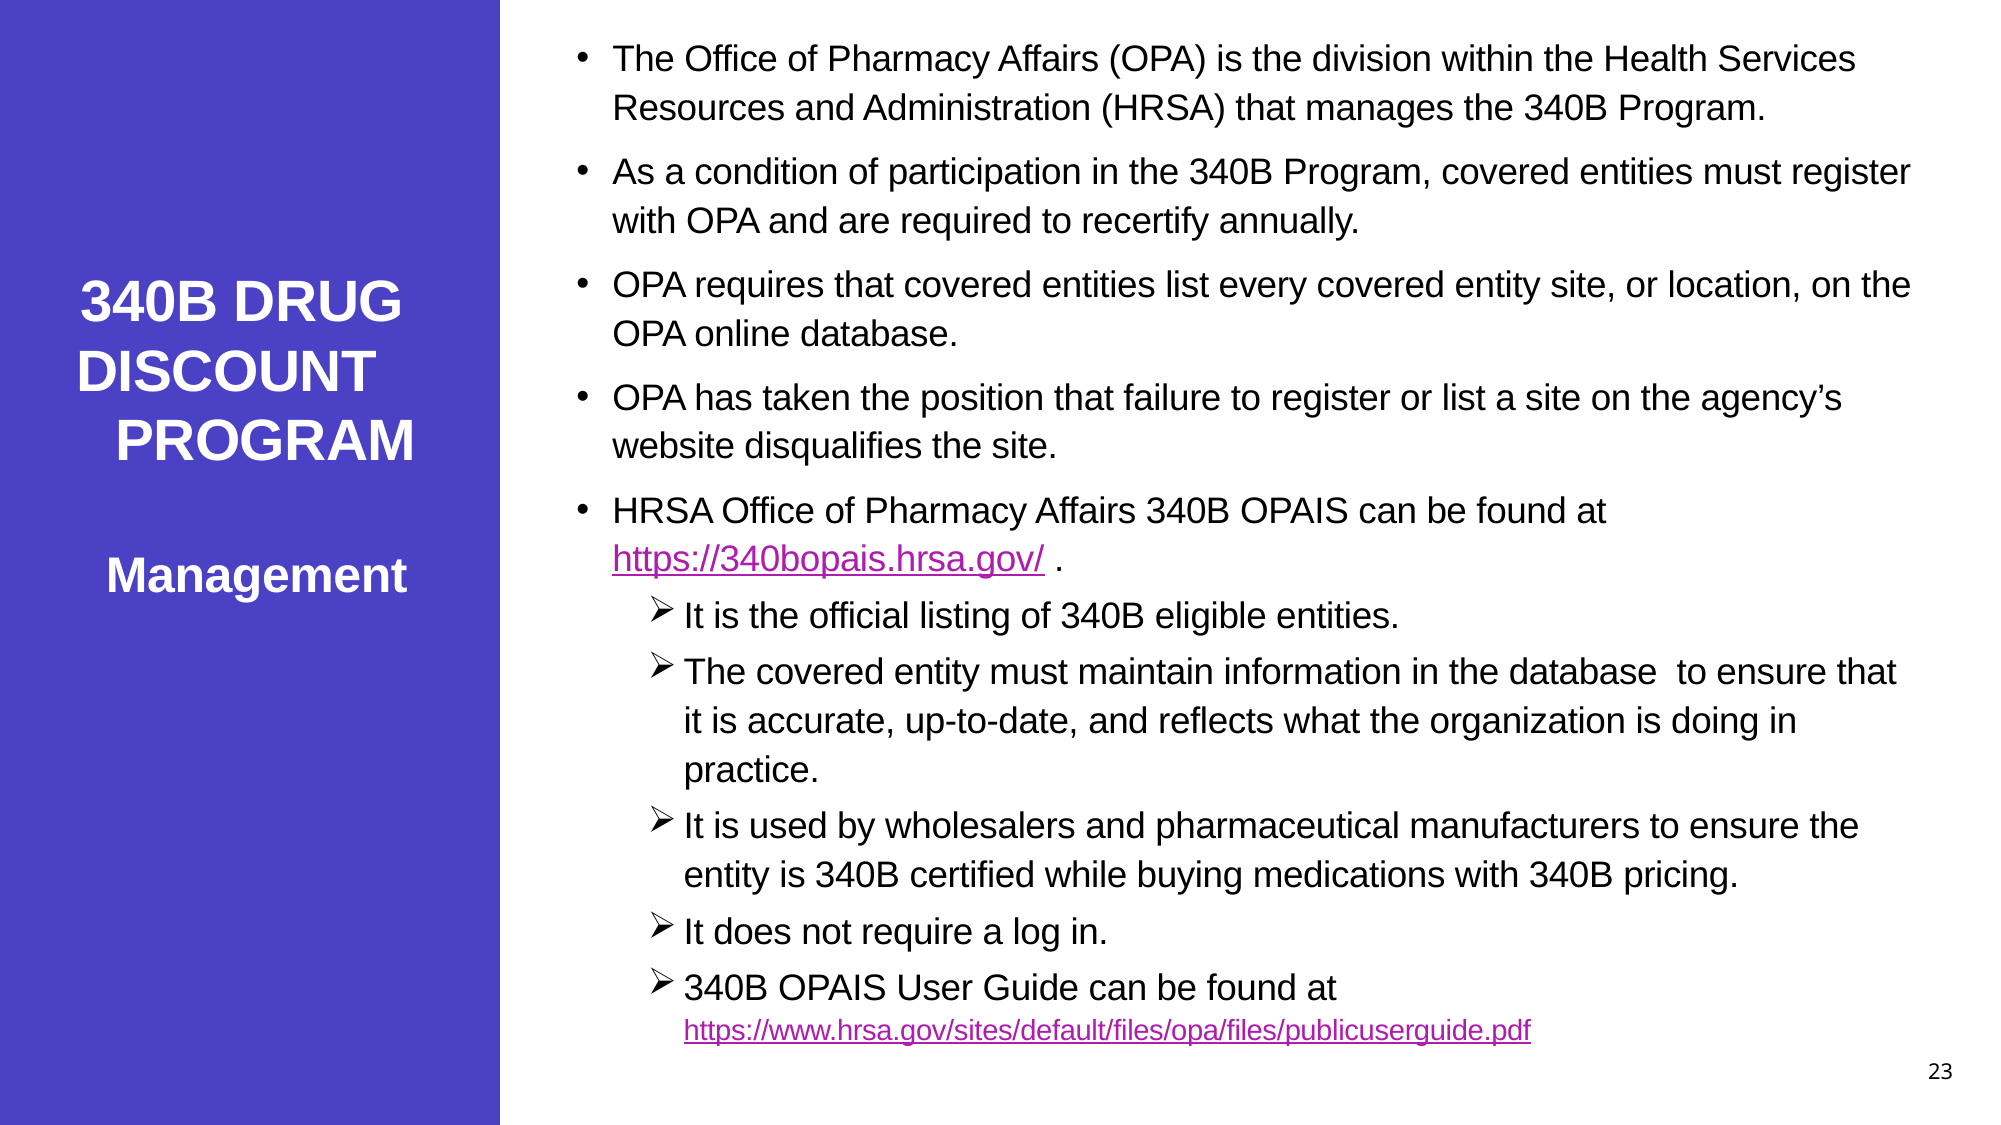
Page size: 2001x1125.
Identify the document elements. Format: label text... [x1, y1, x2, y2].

list The Office of Pharmacy Affairs (OPA) is the division within the Health Services Resources and Administration (HRSA) that manages the 340B Program. As a condition of participation in the 340B Program, covered entities must register with OPA and are required to recertify annually. OPA requires that covered entities list every covered entity site, or location, on the OPA online database. OPA has taken the position that failure to register or list a site on the agency’s website disqualifies the site. HRSA Office of Pharmacy Affairs 340B OPAIS can be found at https://340bopais.hrsa.gov/ . It is the official listing of 340B eligible entities. The covered entity must maintain information in the database to ensure that it is accurate, up-to-date, and reflects what the organization is doing in practice. It is used by wholesalers and pharmaceutical manufacturers to ensure the entity is 340B certified while buying medications with 340B pricing. It does not require a log in. 340B OPAIS User Guide can be found at https://www.hrsa.gov/sites/default/files/opa/files/publicuserguide.pdf [561, 22, 1935, 1058]
title 340B DRUG DISCOUNT PROGRAM Management [54, 163, 446, 610]
slide_number 23 [1780, 1042, 1968, 1103]
